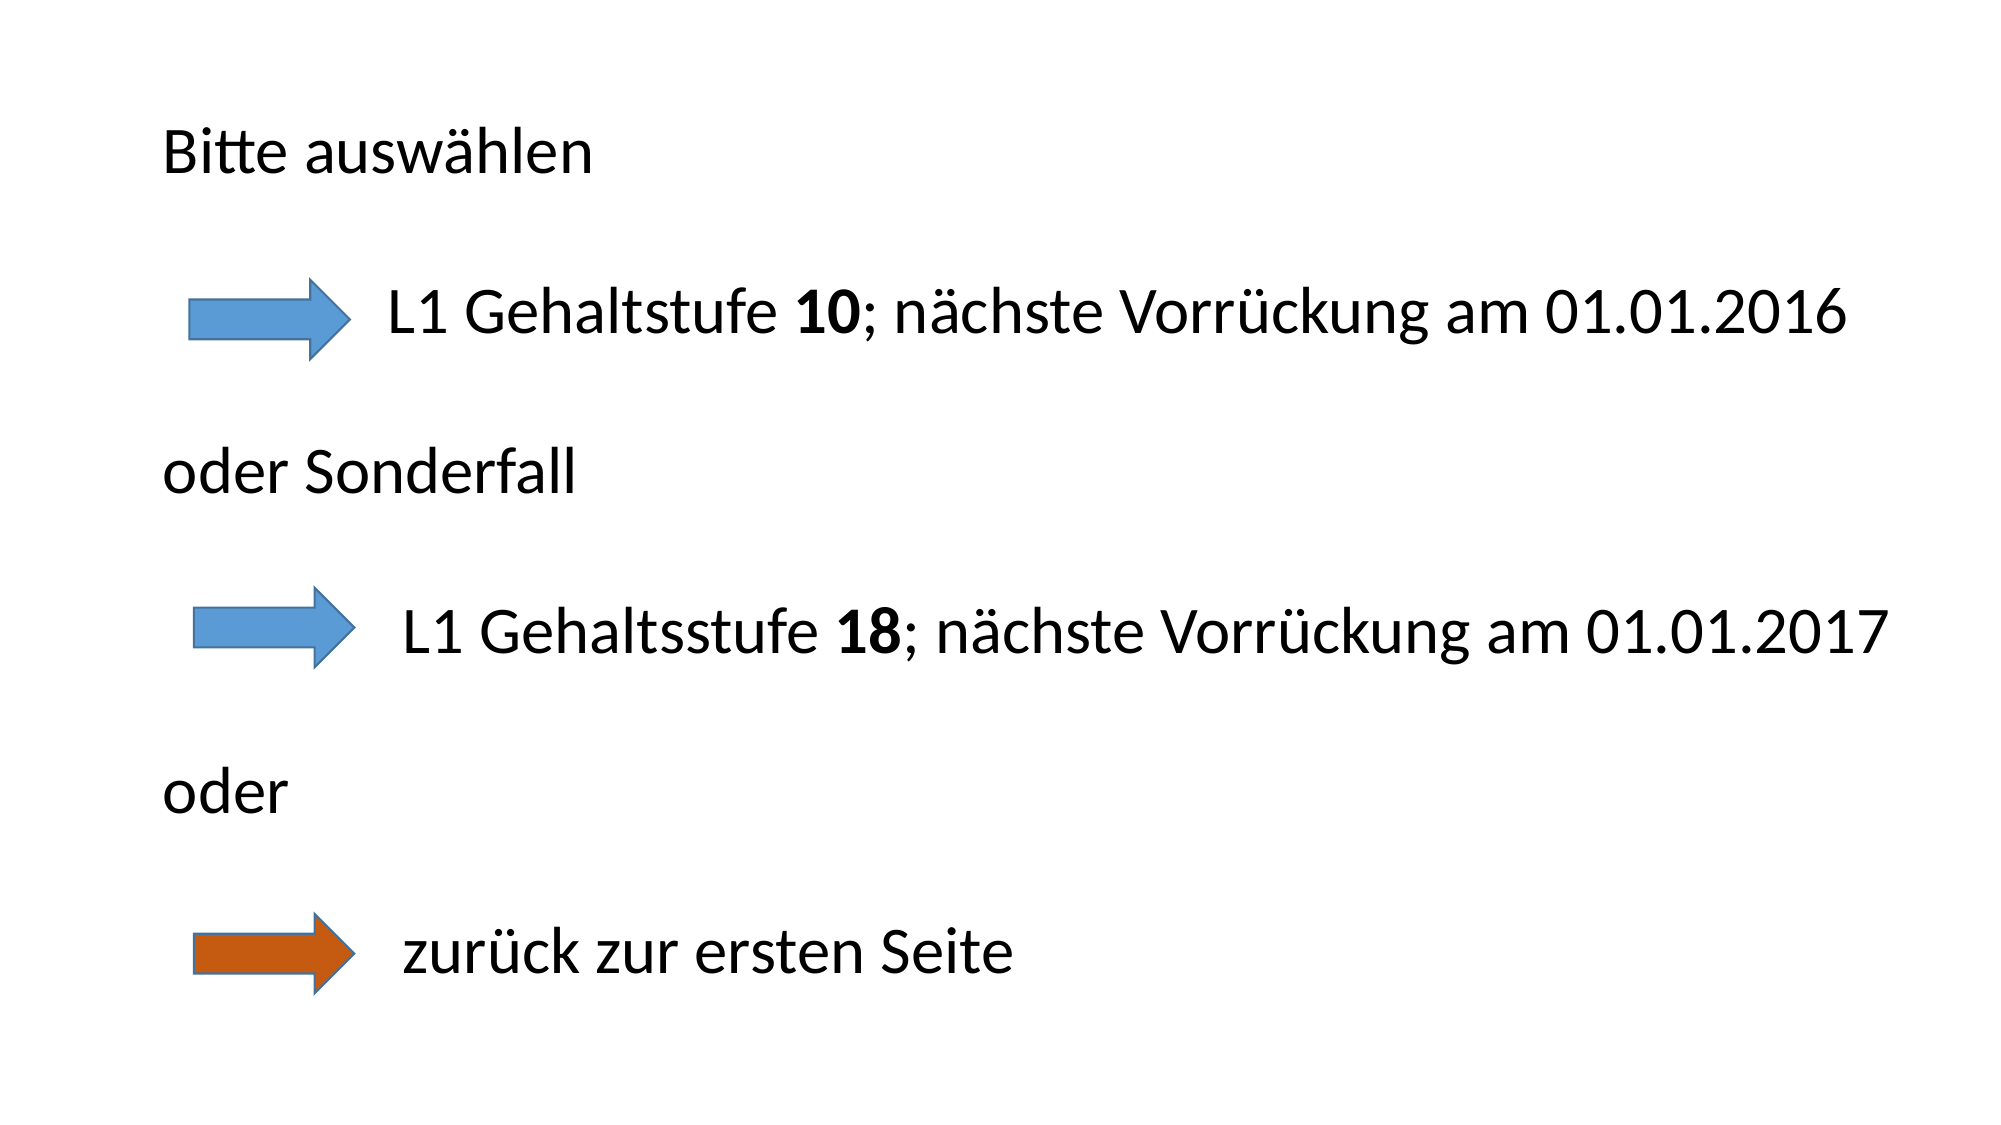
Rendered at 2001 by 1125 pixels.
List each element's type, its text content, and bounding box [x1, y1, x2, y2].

text_box Bitte auswählen L1 Gehaltstufe 10; nächste Vorrückung am 01.01.2016 oder Sonderfall L1 Gehaltsstufe 18; nächste Vorrückung am 01.01.2017 oder zurück zur ersten Seite [148, 99, 1906, 995]
text_box [192, 911, 356, 996]
text_box [192, 585, 356, 670]
text_box [188, 277, 352, 362]
